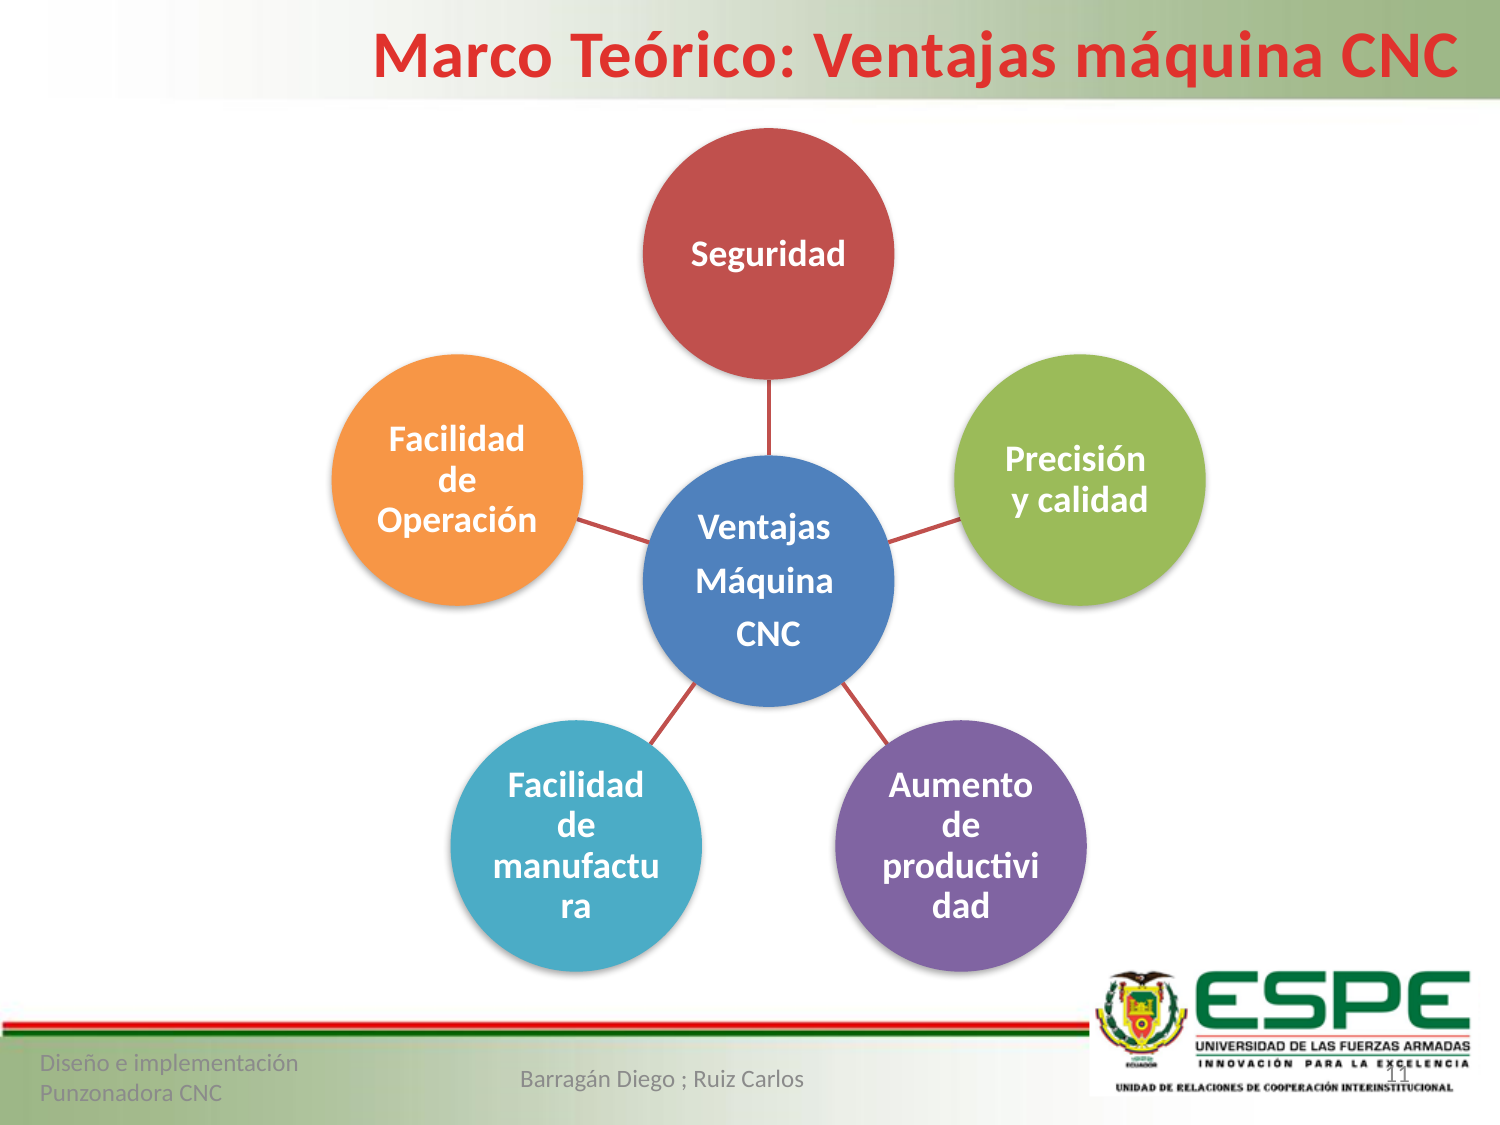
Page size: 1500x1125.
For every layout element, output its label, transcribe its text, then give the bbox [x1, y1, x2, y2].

text_box Marco Teórico: Ventajas máquina CNC [0, 3, 1475, 99]
slide_number 11 [1074, 1042, 1425, 1103]
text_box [112, 124, 1426, 976]
text_box Diseño e implementación Punzonadora CNC [24, 1049, 425, 1104]
picture [0, 0, 1500, 1125]
footer Barragán Diego ; Ruiz Carlos [425, 1055, 900, 1100]
